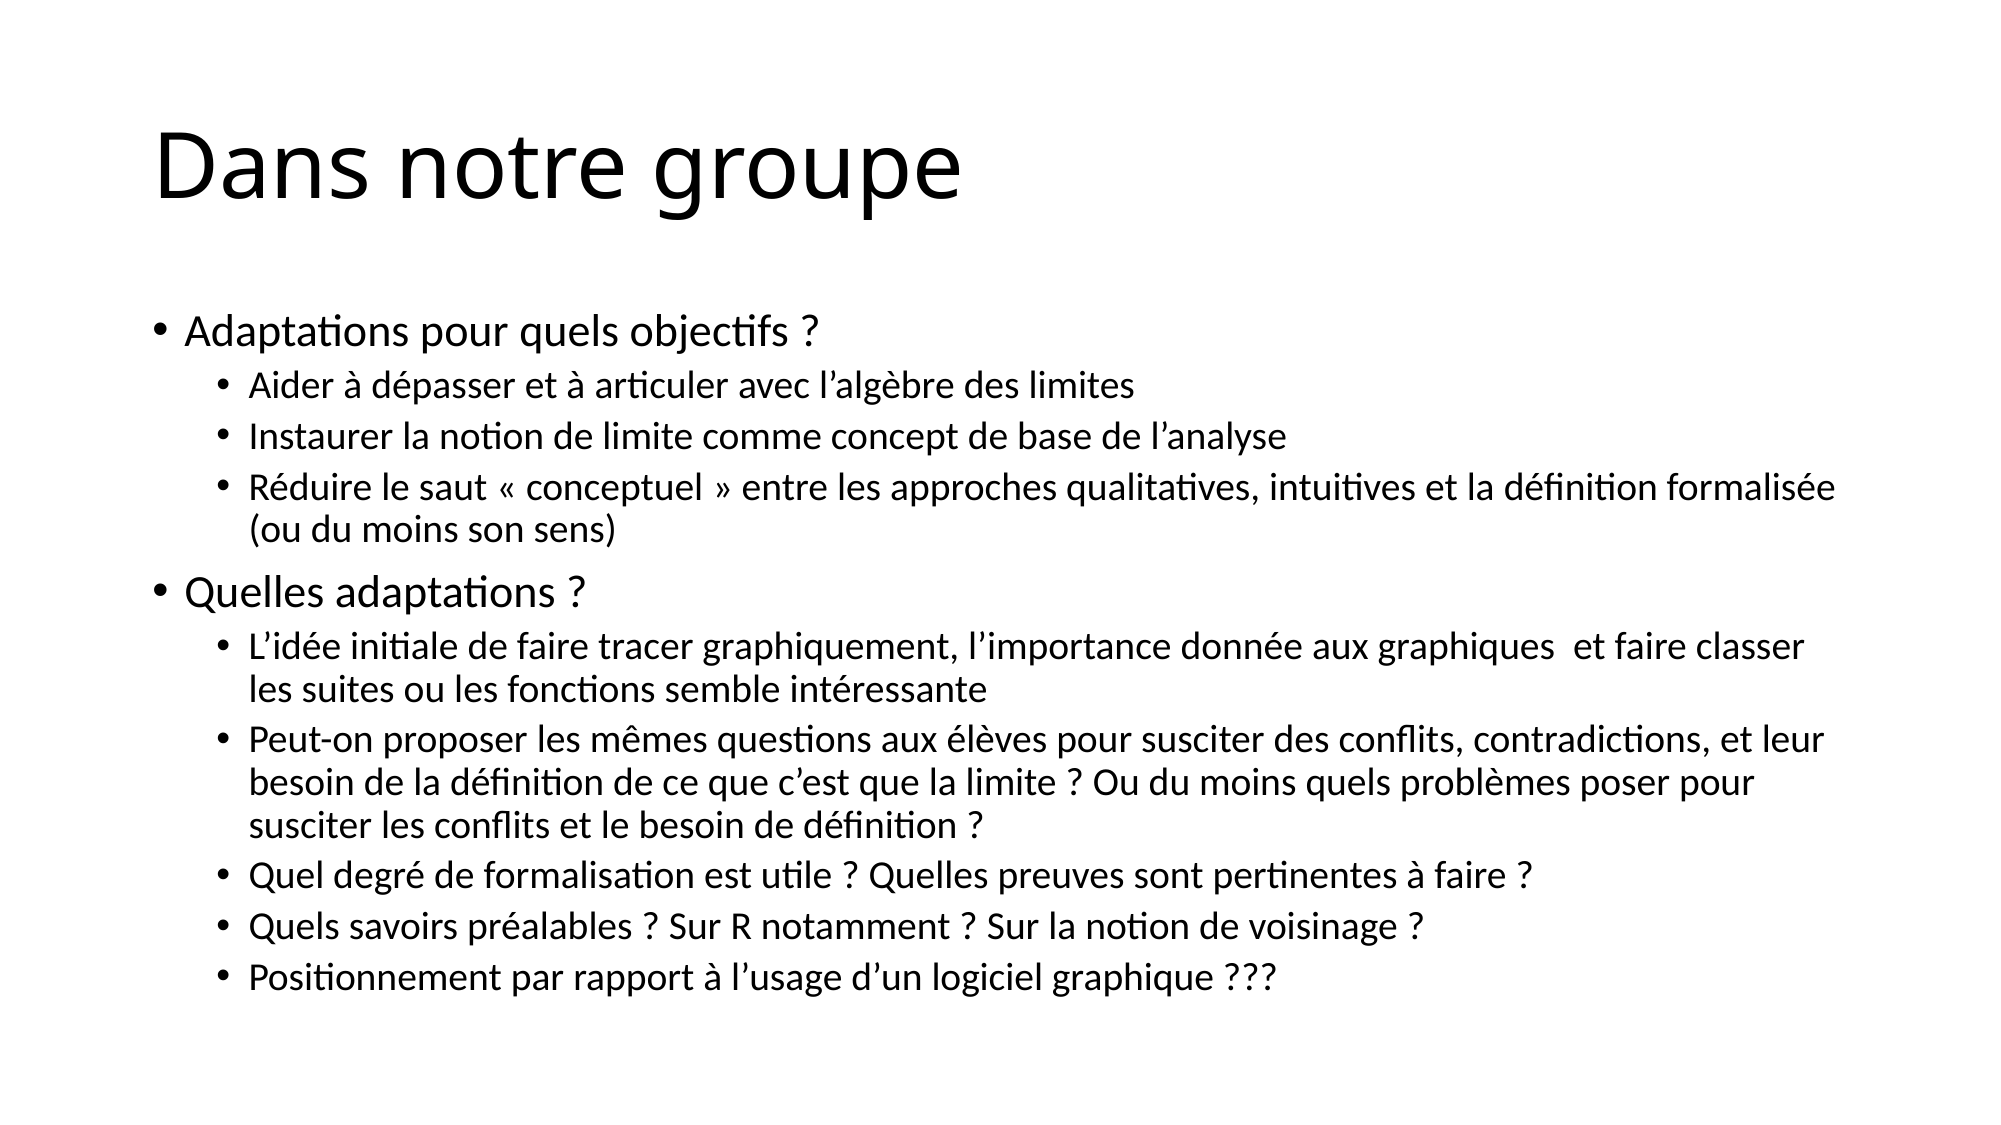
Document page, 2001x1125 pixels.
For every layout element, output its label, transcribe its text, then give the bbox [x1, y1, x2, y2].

title Dans notre groupe [137, 59, 1863, 278]
list Adaptations pour quels objectifs ? Aider à dépasser et à articuler avec l’algèbre des limites Instaurer la notion de limite comme concept de base de l’analyse Réduire le saut « conceptuel » entre les approches qualitatives, intuitives et la définition formalisée (ou du moins son sens) Quelles adaptations ? L’idée initiale de faire tracer graphiquement, l’importance donnée aux graphiques et faire classer les suites ou les fonctions semble intéressante Peut-on proposer les mêmes questions aux élèves pour susciter des conflits, contradictions, et leur besoin de la définition de ce que c’est que la limite ? Ou du moins quels problèmes poser pour susciter les conflits et le besoin de définition ? Quel degré de formalisation est utile ? Quelles preuves sont pertinentes à faire ? Quels savoirs préalables ? Sur R notamment ? Sur la notion de voisinage ? Positionnement par rapport à l’usage d’un logiciel graphique ??? [137, 299, 1863, 1014]
